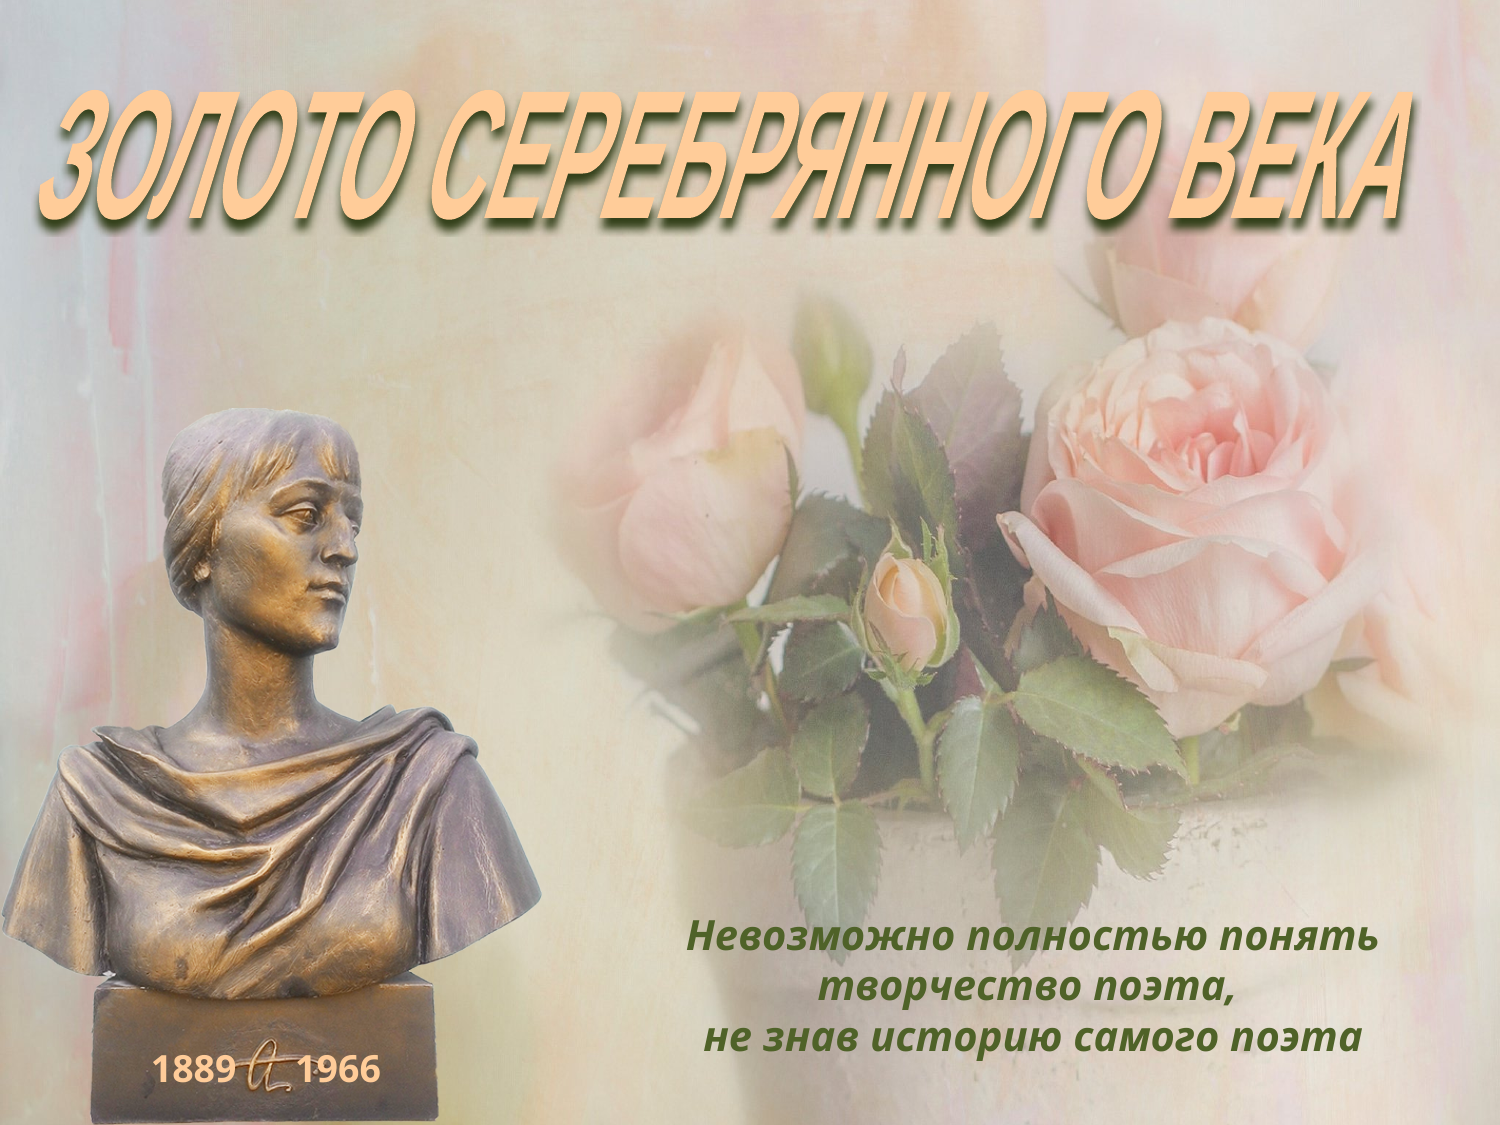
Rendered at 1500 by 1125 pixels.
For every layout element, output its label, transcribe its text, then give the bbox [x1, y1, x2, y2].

text_box Невозможно полностью понять творчество поэта, не знав историю самого поэта [593, 901, 1473, 1067]
picture [0, 0, 1500, 1125]
